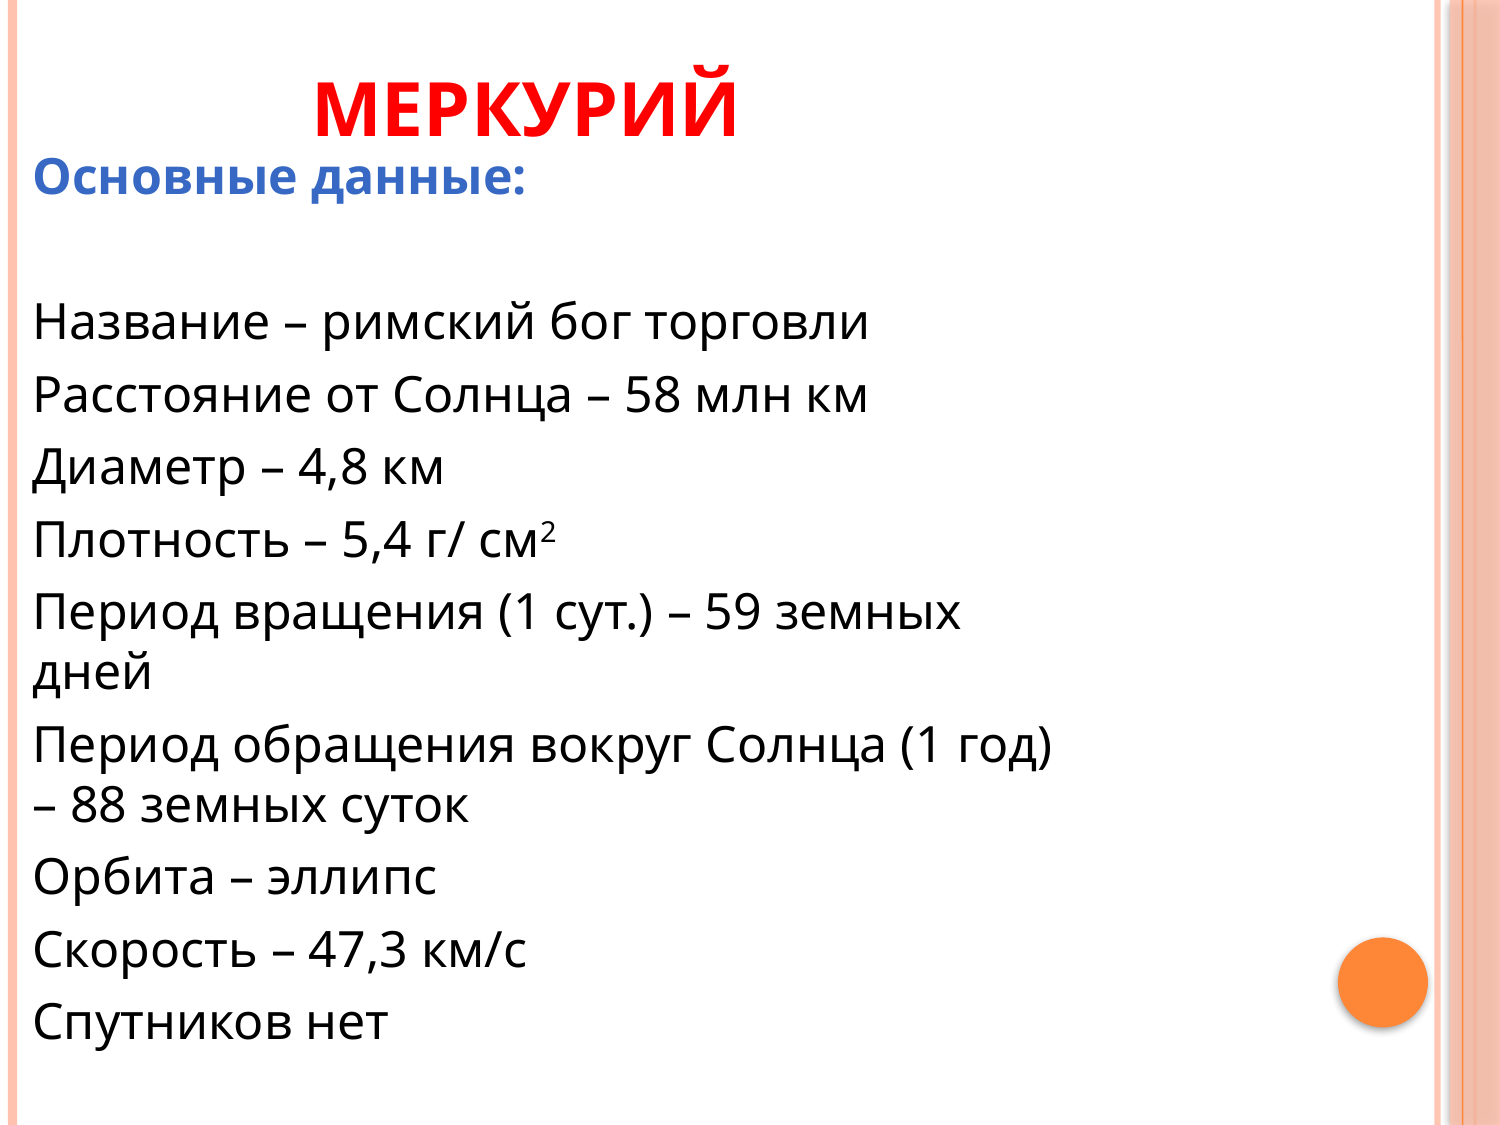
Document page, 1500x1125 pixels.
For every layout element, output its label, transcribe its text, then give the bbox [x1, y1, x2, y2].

list Основные данные: Название – римский бог торговли Расстояние от Солнца – 58 млн кмм Диаметр – 4,8 км Плотность – 5,4 г/ см2 Период вращения (1 сут.) – 59 земных дней Период обращения вокруг Солнца (1 год) – 88 земных суток Орбита – эллипс Скорость – 47,3 км/с Спутников нет [17, 137, 1081, 1125]
title Меркурий [147, 42, 906, 137]
